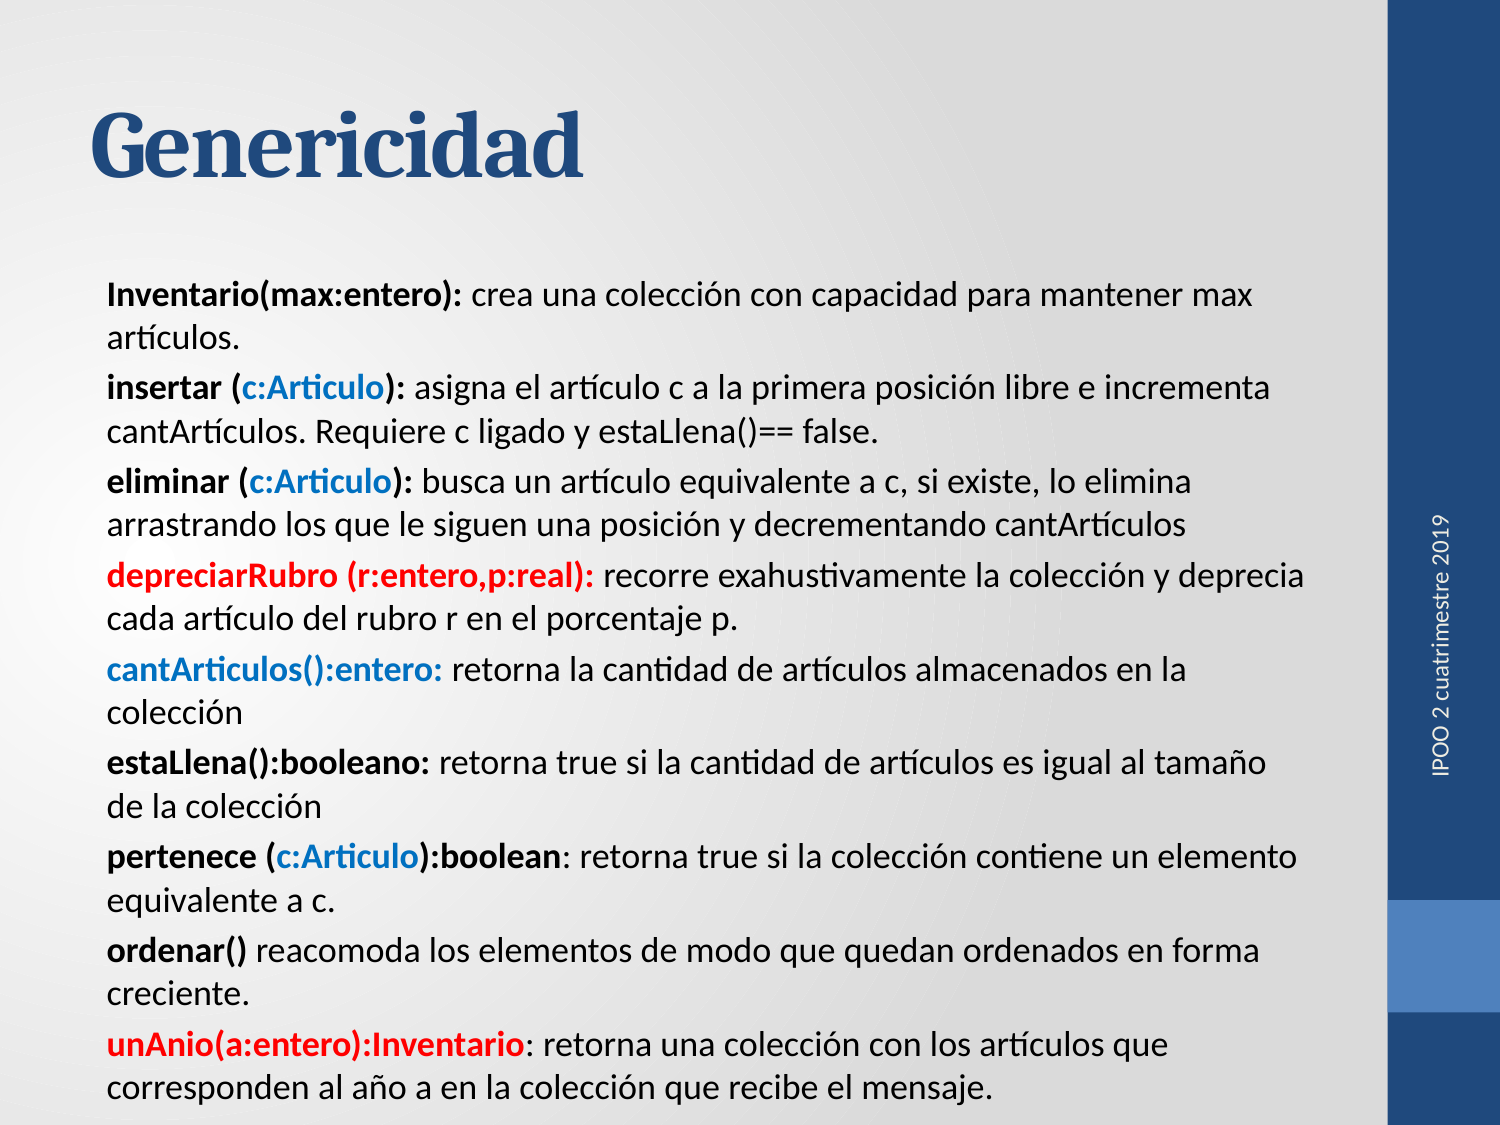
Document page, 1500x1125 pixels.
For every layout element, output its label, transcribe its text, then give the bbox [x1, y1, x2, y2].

title Genericidad [75, 45, 1325, 233]
footer IPOO 2 cuatrimestre 2019 [1408, 500, 1469, 889]
list Inventario(max:entero): crea una colección con capacidad para mantener max artículos. insertar (c:Articulo): asigna el artículo c a la primera posición libre e incrementa cantArtículos. Requiere c ligado y estaLlena()== false. eliminar (c:Articulo): busca un artículo equivalente a c, si existe, lo elimina arrastrando los que le siguen una posición y decrementando cantArtículos depreciarRubro (r:entero,p:real): recorre exahustivamente la colección y deprecia cada artículo del rubro r en el porcentaje p. cantArticulos():entero: retorna la cantidad de artículos almacenados en la colección estaLlena():booleano: retorna true si la cantidad de artículos es igual al tamaño de la colección pertenece (c:Articulo):boolean: retorna true si la colección contiene un elemento equivalente a c. ordenar() reacomoda los elementos de modo que quedan ordenados en forma creciente. unAnio(a:entero):Inventario: retorna una colección con los artículos que corresponden al año a en la colección que recibe el mensaje. [75, 262, 1325, 1125]
